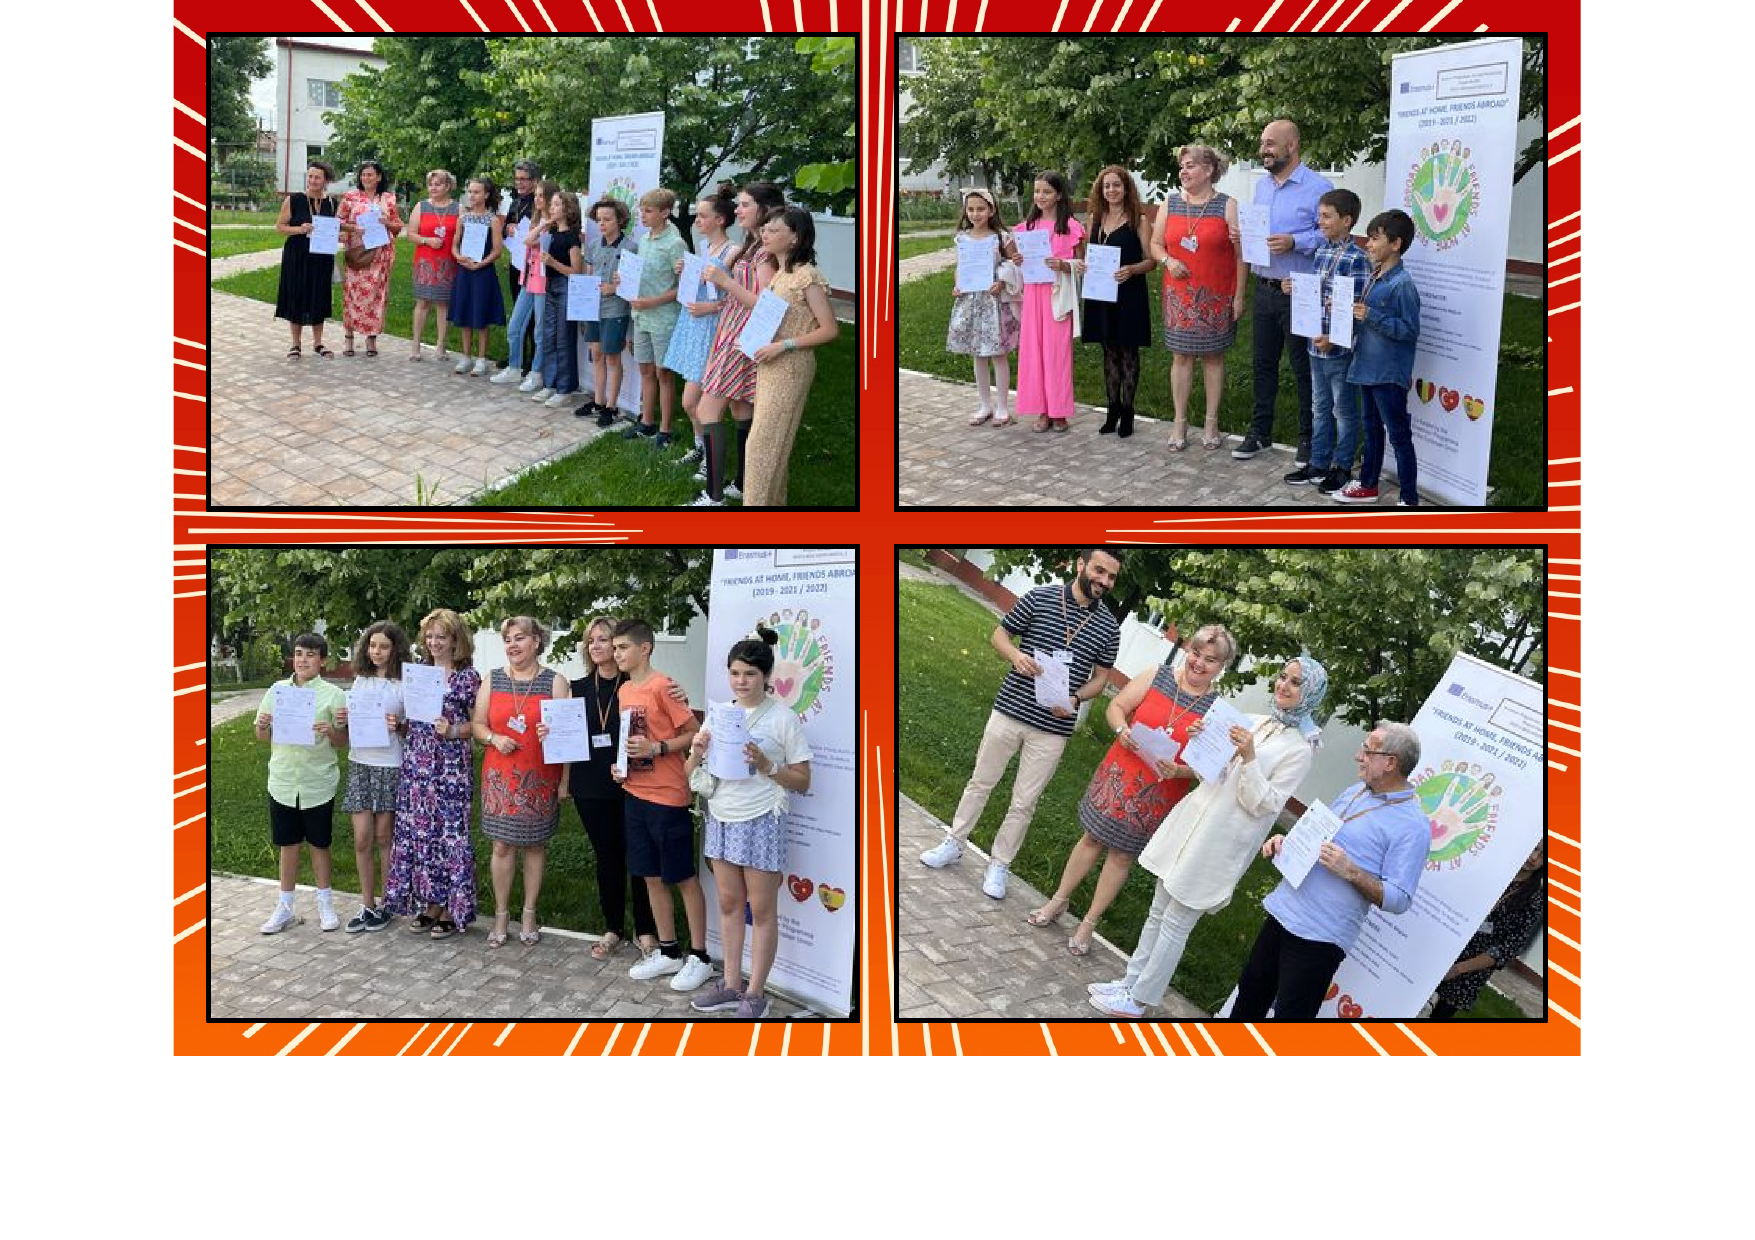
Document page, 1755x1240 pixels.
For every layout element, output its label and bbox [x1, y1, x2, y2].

text_box [173, 0, 1581, 1056]
text_box [206, 32, 861, 512]
text_box [894, 543, 1549, 1023]
text_box [206, 543, 861, 1023]
text_box [894, 32, 1549, 512]
